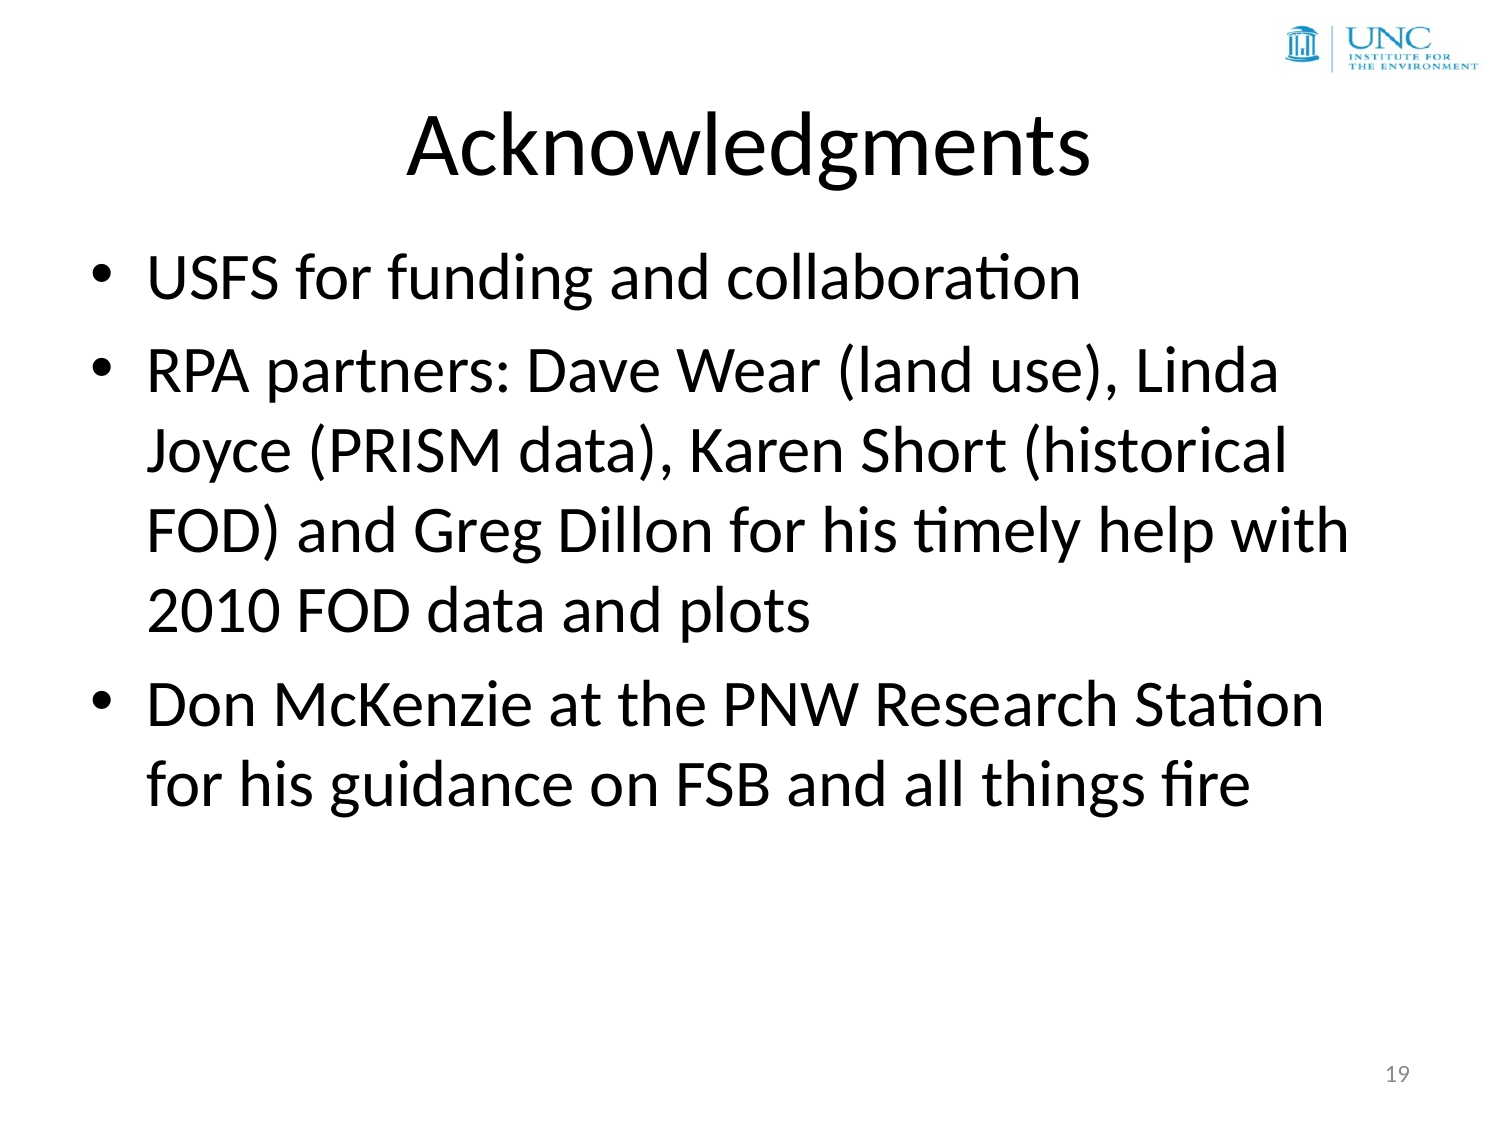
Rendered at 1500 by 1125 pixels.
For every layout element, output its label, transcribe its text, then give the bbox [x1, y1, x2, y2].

picture [1263, 5, 1500, 90]
title Acknowledgments [75, 45, 1425, 224]
list USFS for funding and collaboration RPA partners: Dave Wear (land use), Linda Joyce (PRISM data), Karen Short (historical FOD) and Greg Dillon for his timely help with 2010 FOD data and plots Don McKenzie at the PNW Research Station for his guidance on FSB and all things fire [75, 224, 1425, 1030]
slide_number 19 [1074, 1042, 1425, 1103]
